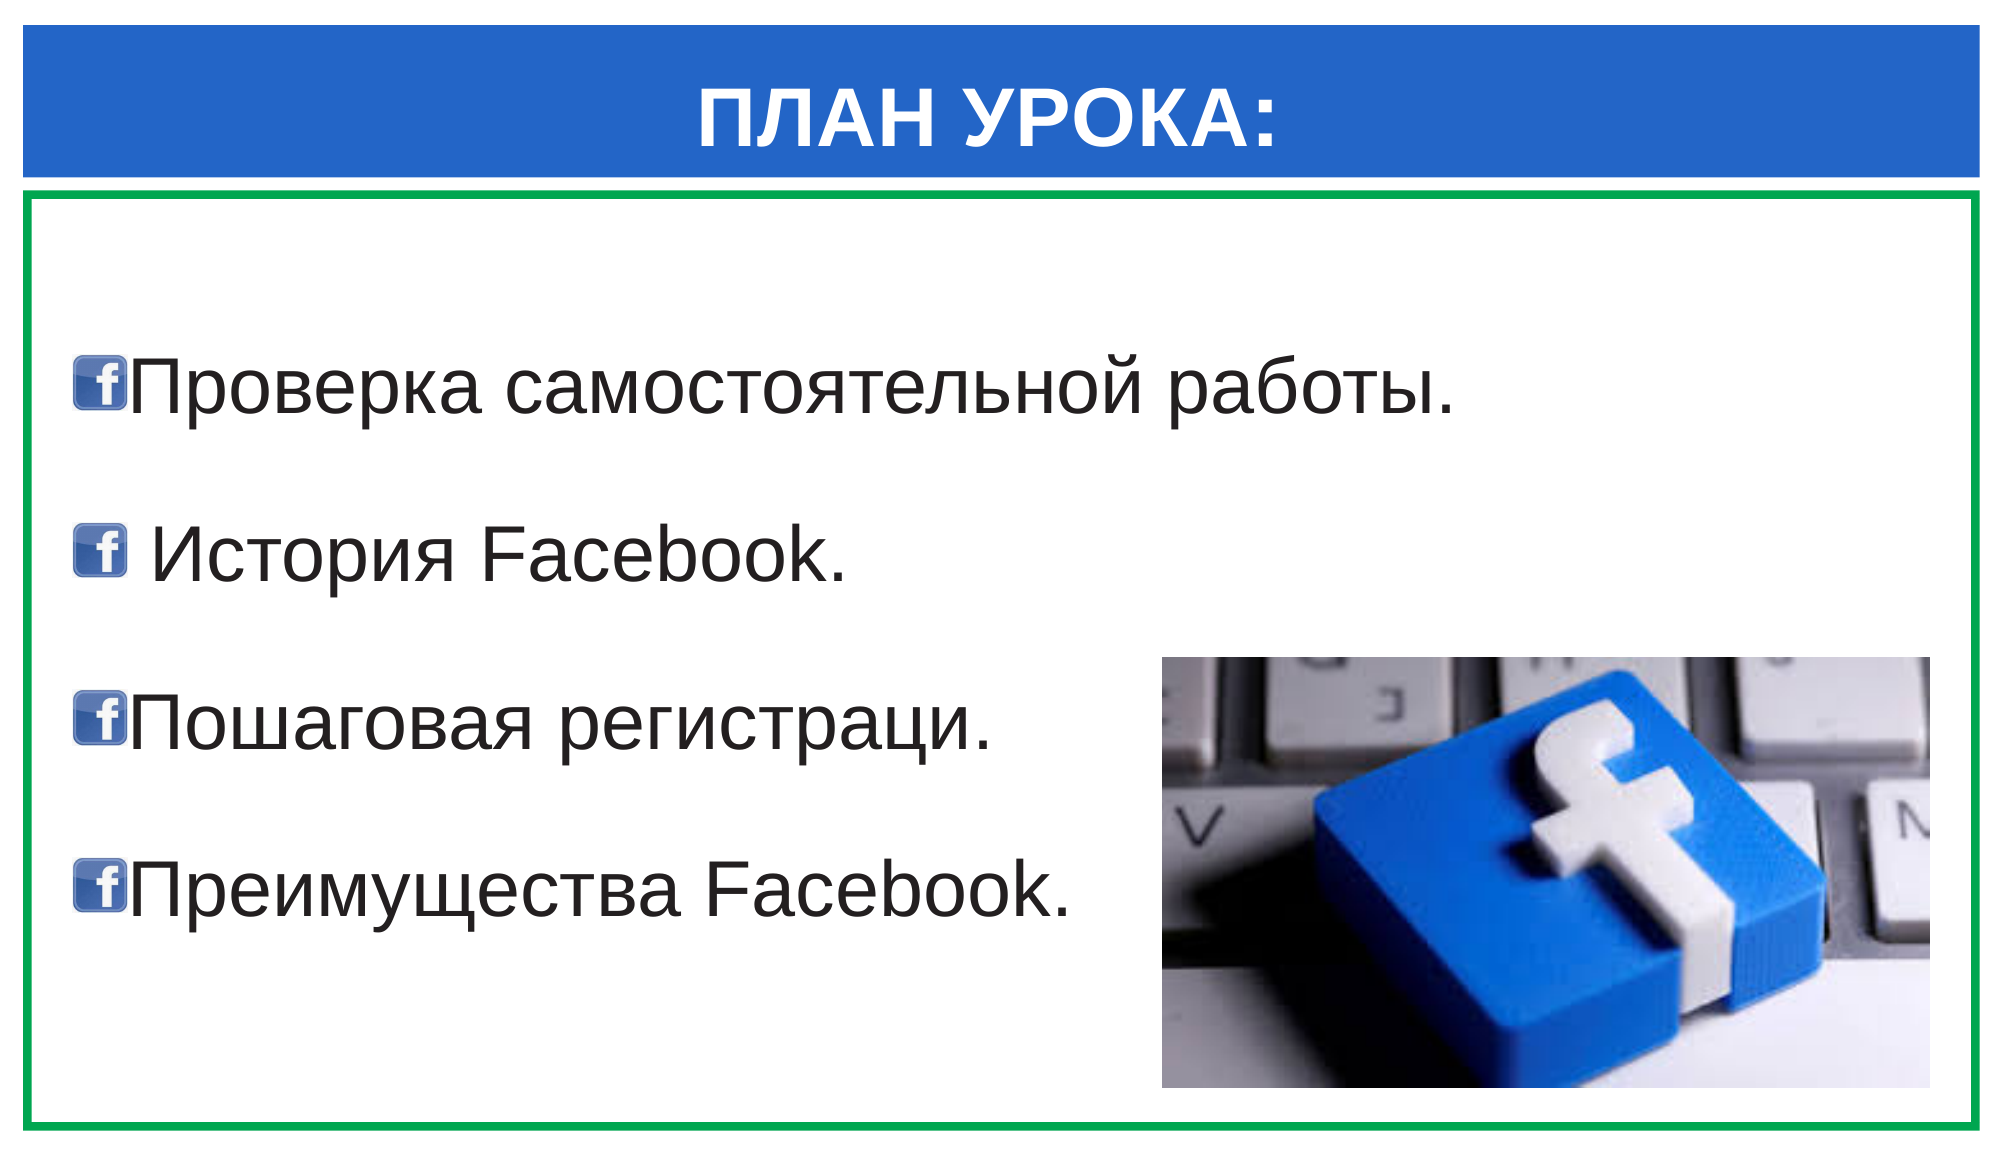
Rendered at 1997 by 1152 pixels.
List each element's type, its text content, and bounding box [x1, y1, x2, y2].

picture [1161, 657, 1930, 1088]
title ПЛАН УРОКА: [48, 48, 1924, 247]
text_box Проверка самостоятельной работы. История Facebook. Пошаговая регистраци. Преимущества Facebook. [72, 282, 1737, 933]
picture [72, 354, 128, 411]
picture [72, 857, 128, 913]
picture [72, 522, 128, 578]
picture [72, 689, 128, 746]
